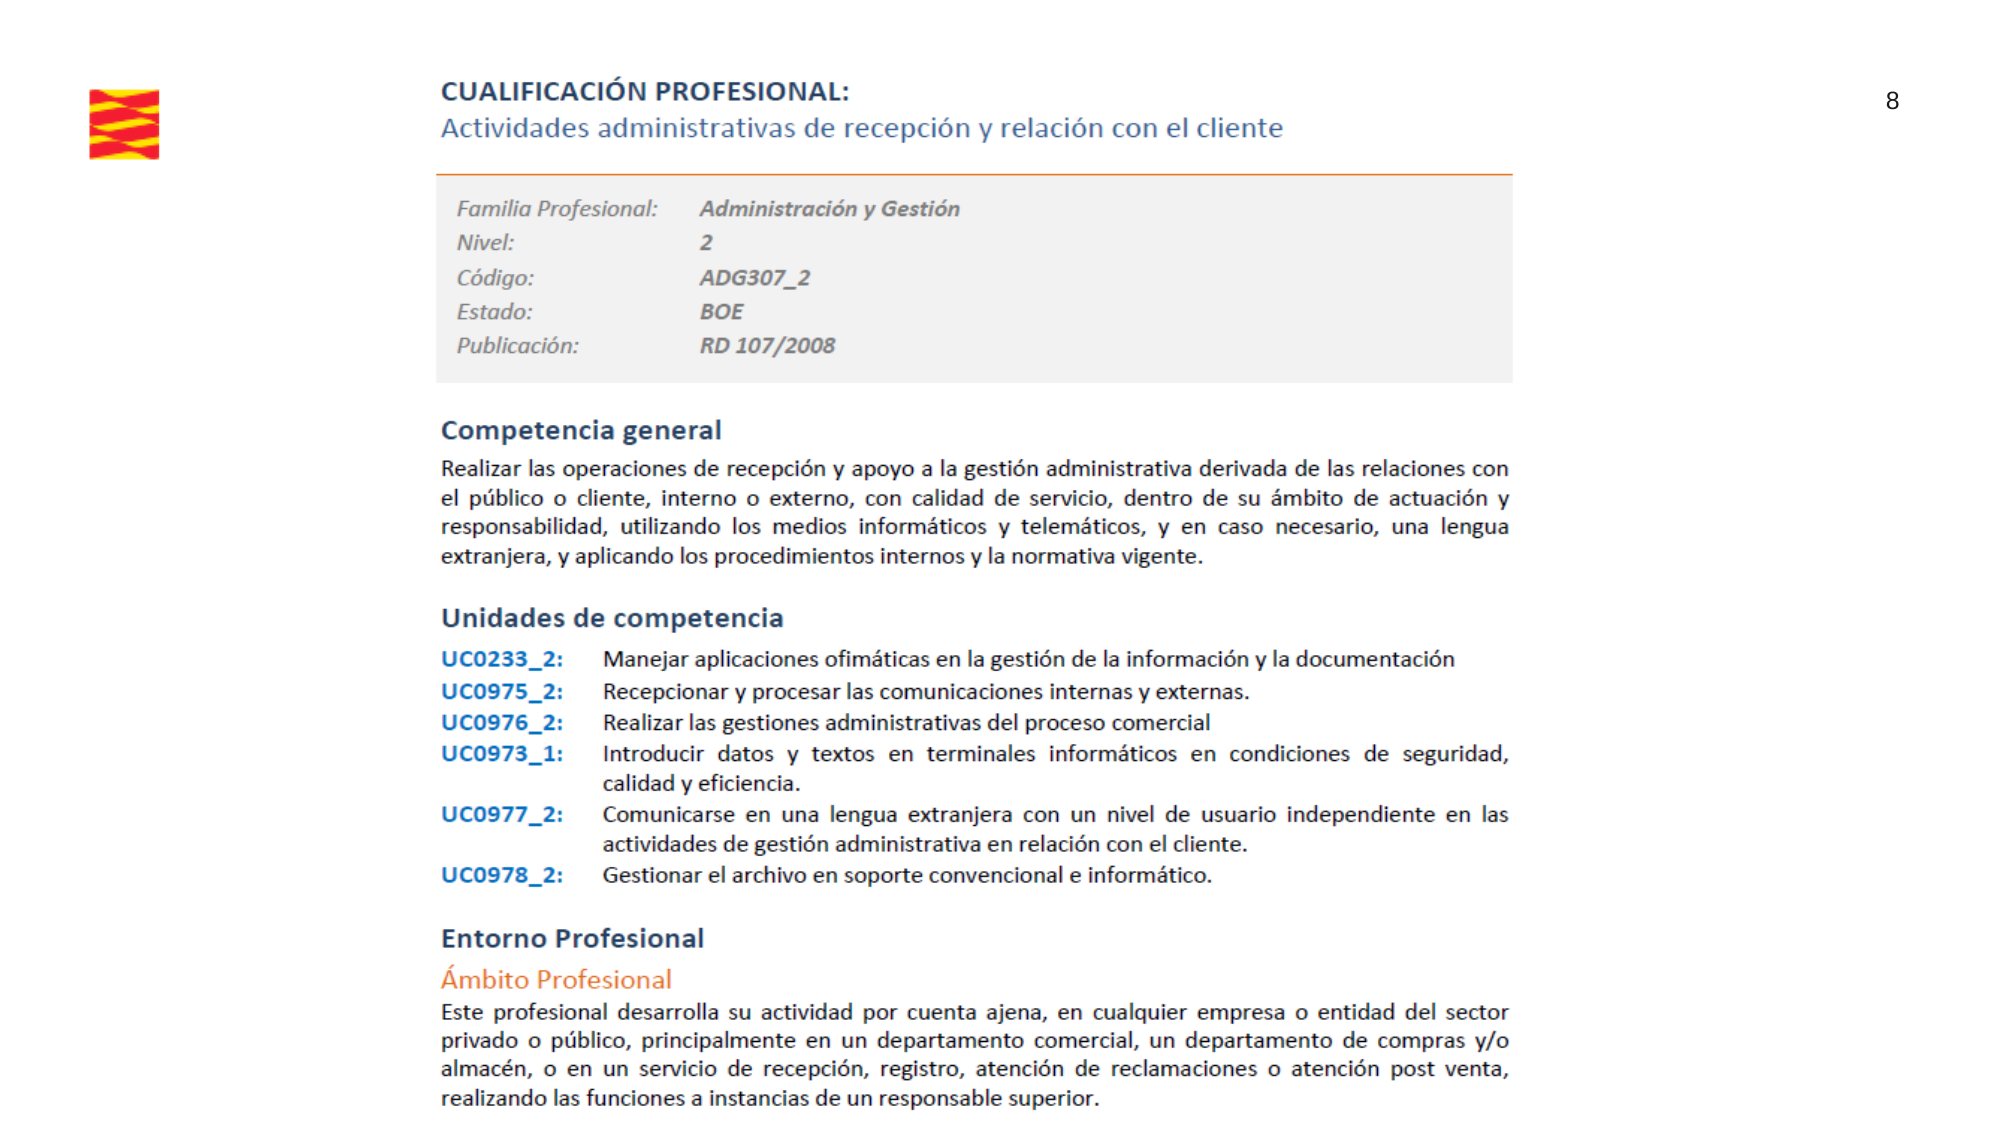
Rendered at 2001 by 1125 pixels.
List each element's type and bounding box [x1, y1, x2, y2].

picture [423, 64, 1531, 1113]
